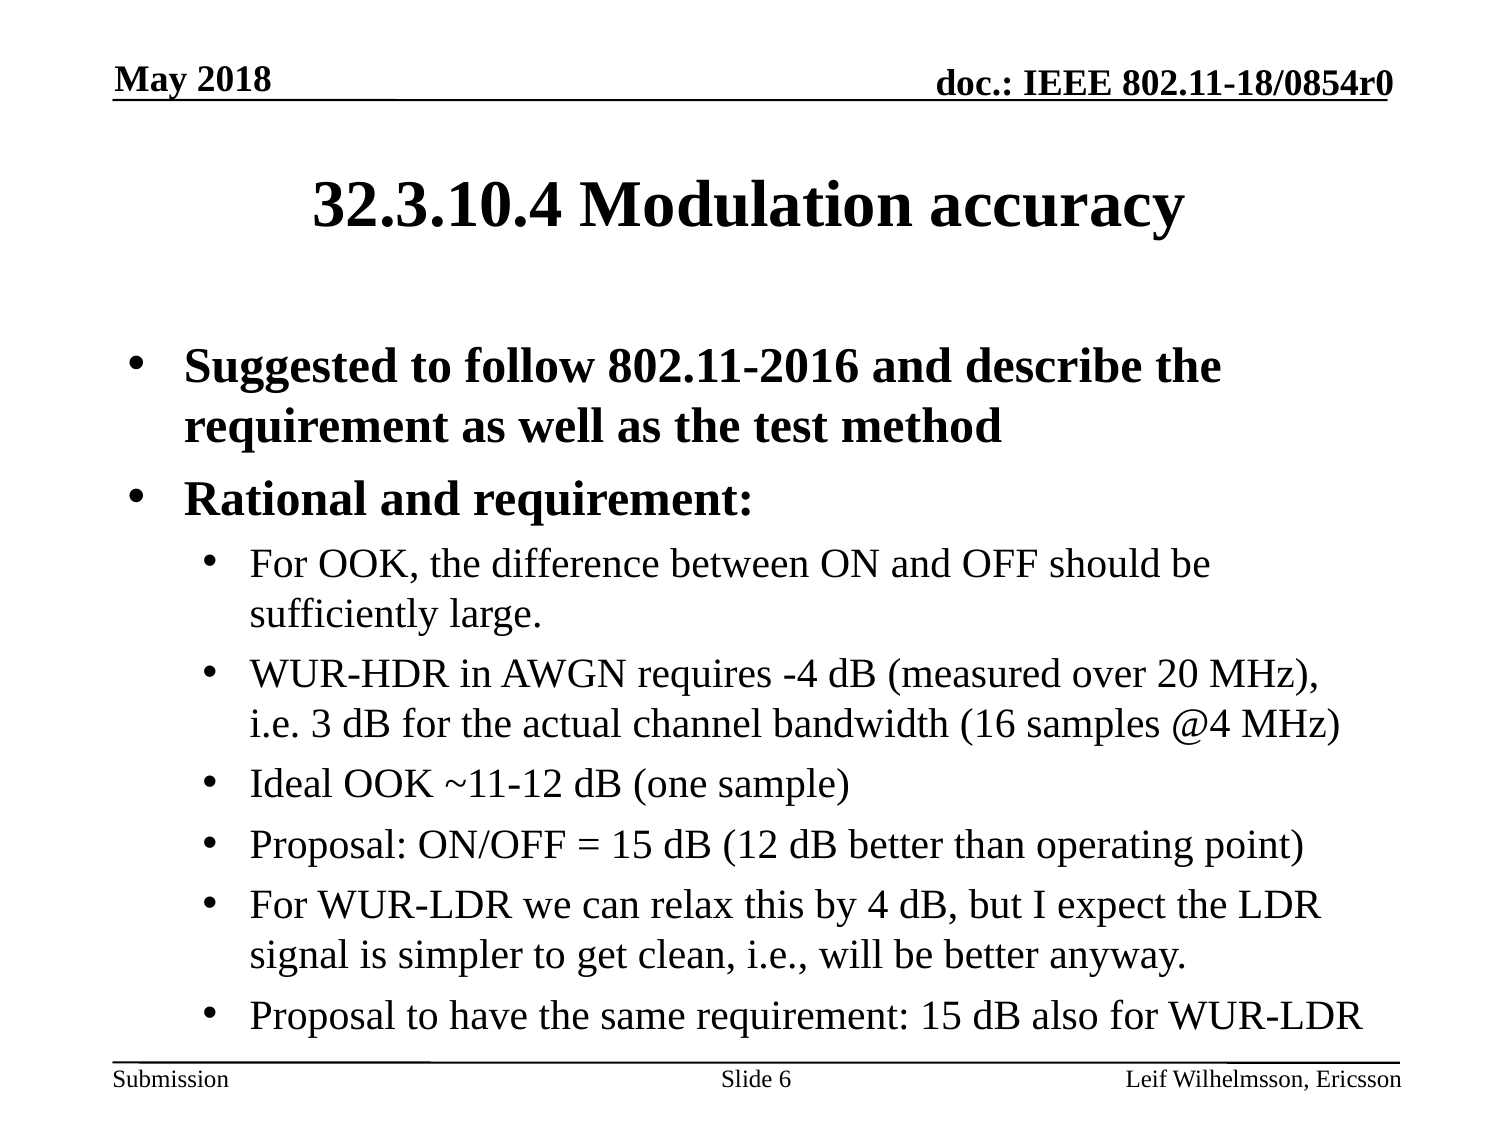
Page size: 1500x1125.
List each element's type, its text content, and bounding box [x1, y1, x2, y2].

footer Leif Wilhelmsson, Ericsson [879, 1061, 1403, 1093]
list Suggested to follow 802.11-2016 and describe the requirement as well as the test method Rational and requirement: For OOK, the difference between ON and OFF should be sufficiently large. WUR-HDR in AWGN requires -4 dB (measured over 20 MHz), i.e. 3 dB for the actual channel bandwidth (16 samples @4 MHz) Ideal OOK ~11-12 dB (one sample) Proposal: ON/OFF = 15 dB (12 dB better than operating point) For WUR-LDR we can relax this by 4 dB, but I expect the LDR signal is simpler to get clean, i.e., will be better anyway. Proposal to have the same requirement: 15 dB also for WUR-LDR [112, 324, 1388, 1000]
title 32.3.10.4 Modulation accuracy [112, 112, 1388, 288]
slide_number Slide 6 [712, 1061, 800, 1123]
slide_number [114, 54, 423, 100]
